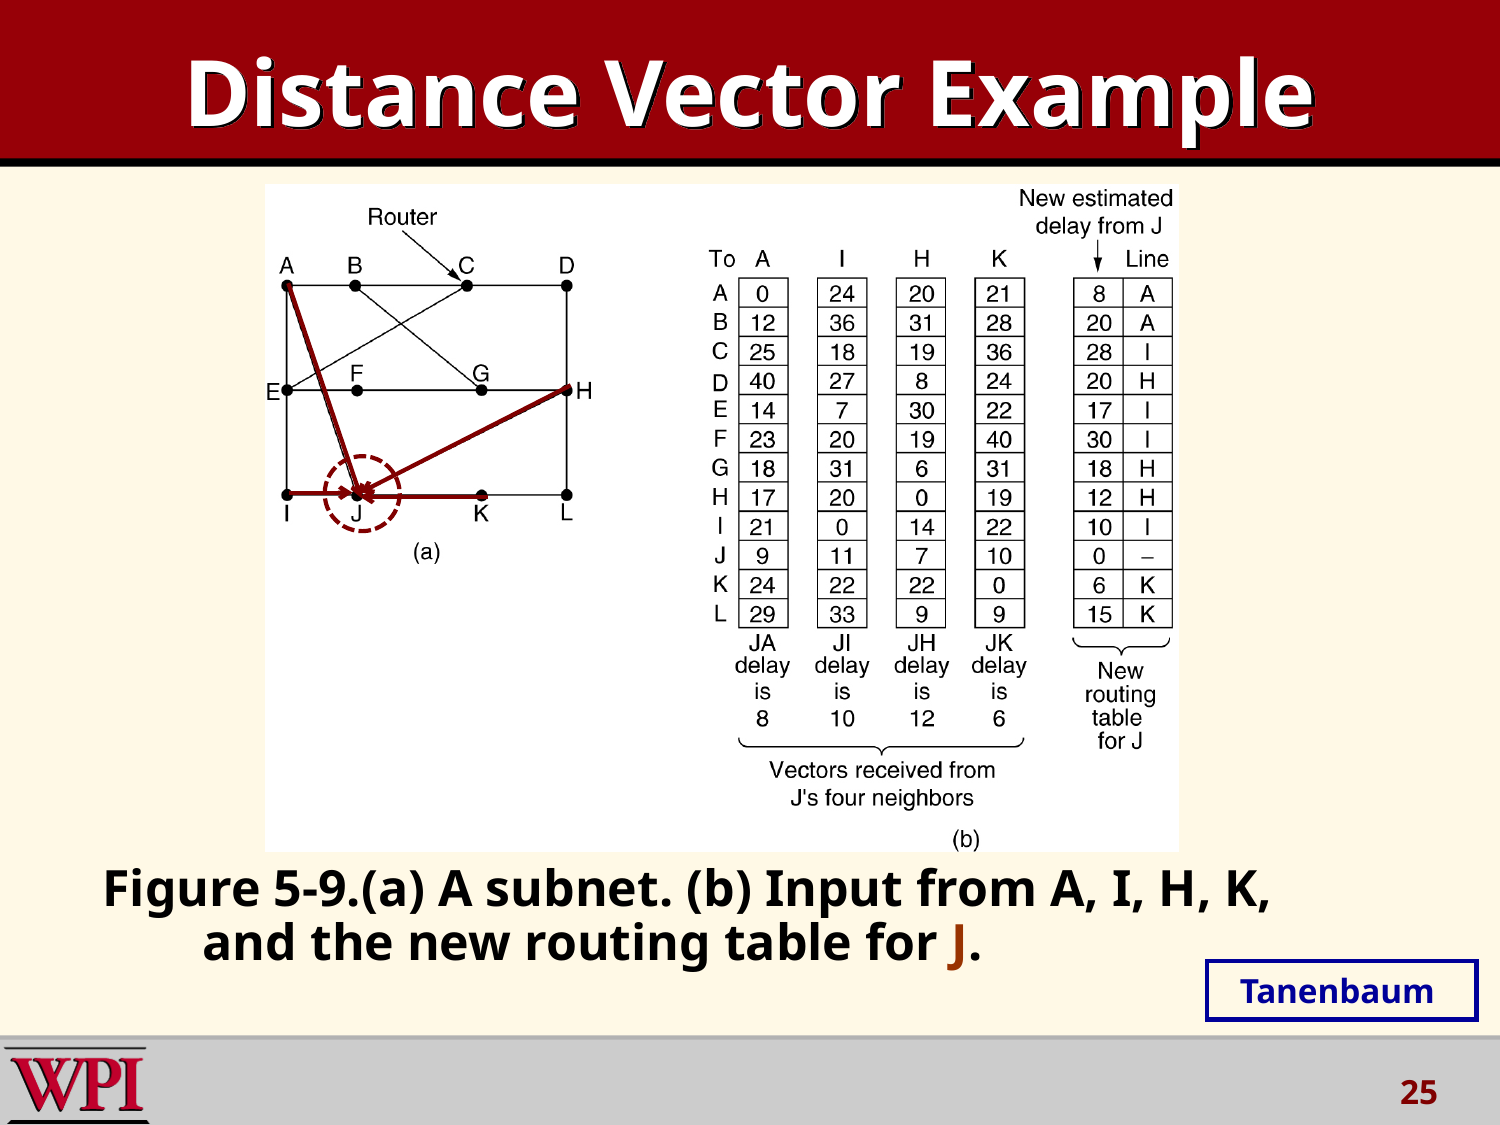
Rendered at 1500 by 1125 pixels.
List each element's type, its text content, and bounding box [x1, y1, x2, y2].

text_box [359, 385, 571, 493]
title Distance Vector Example [29, 18, 1471, 150]
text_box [288, 282, 362, 492]
picture [0, 1040, 1500, 1125]
slide_number 25 [1344, 1063, 1495, 1102]
text_box Figure 5-9.(a) A subnet. (b) Input from A, I, H, K, and the new routing table for J. [87, 855, 1350, 981]
text_box Tanenbaum [1206, 960, 1477, 1020]
picture [0, 0, 1500, 158]
picture [0, 167, 1500, 1035]
